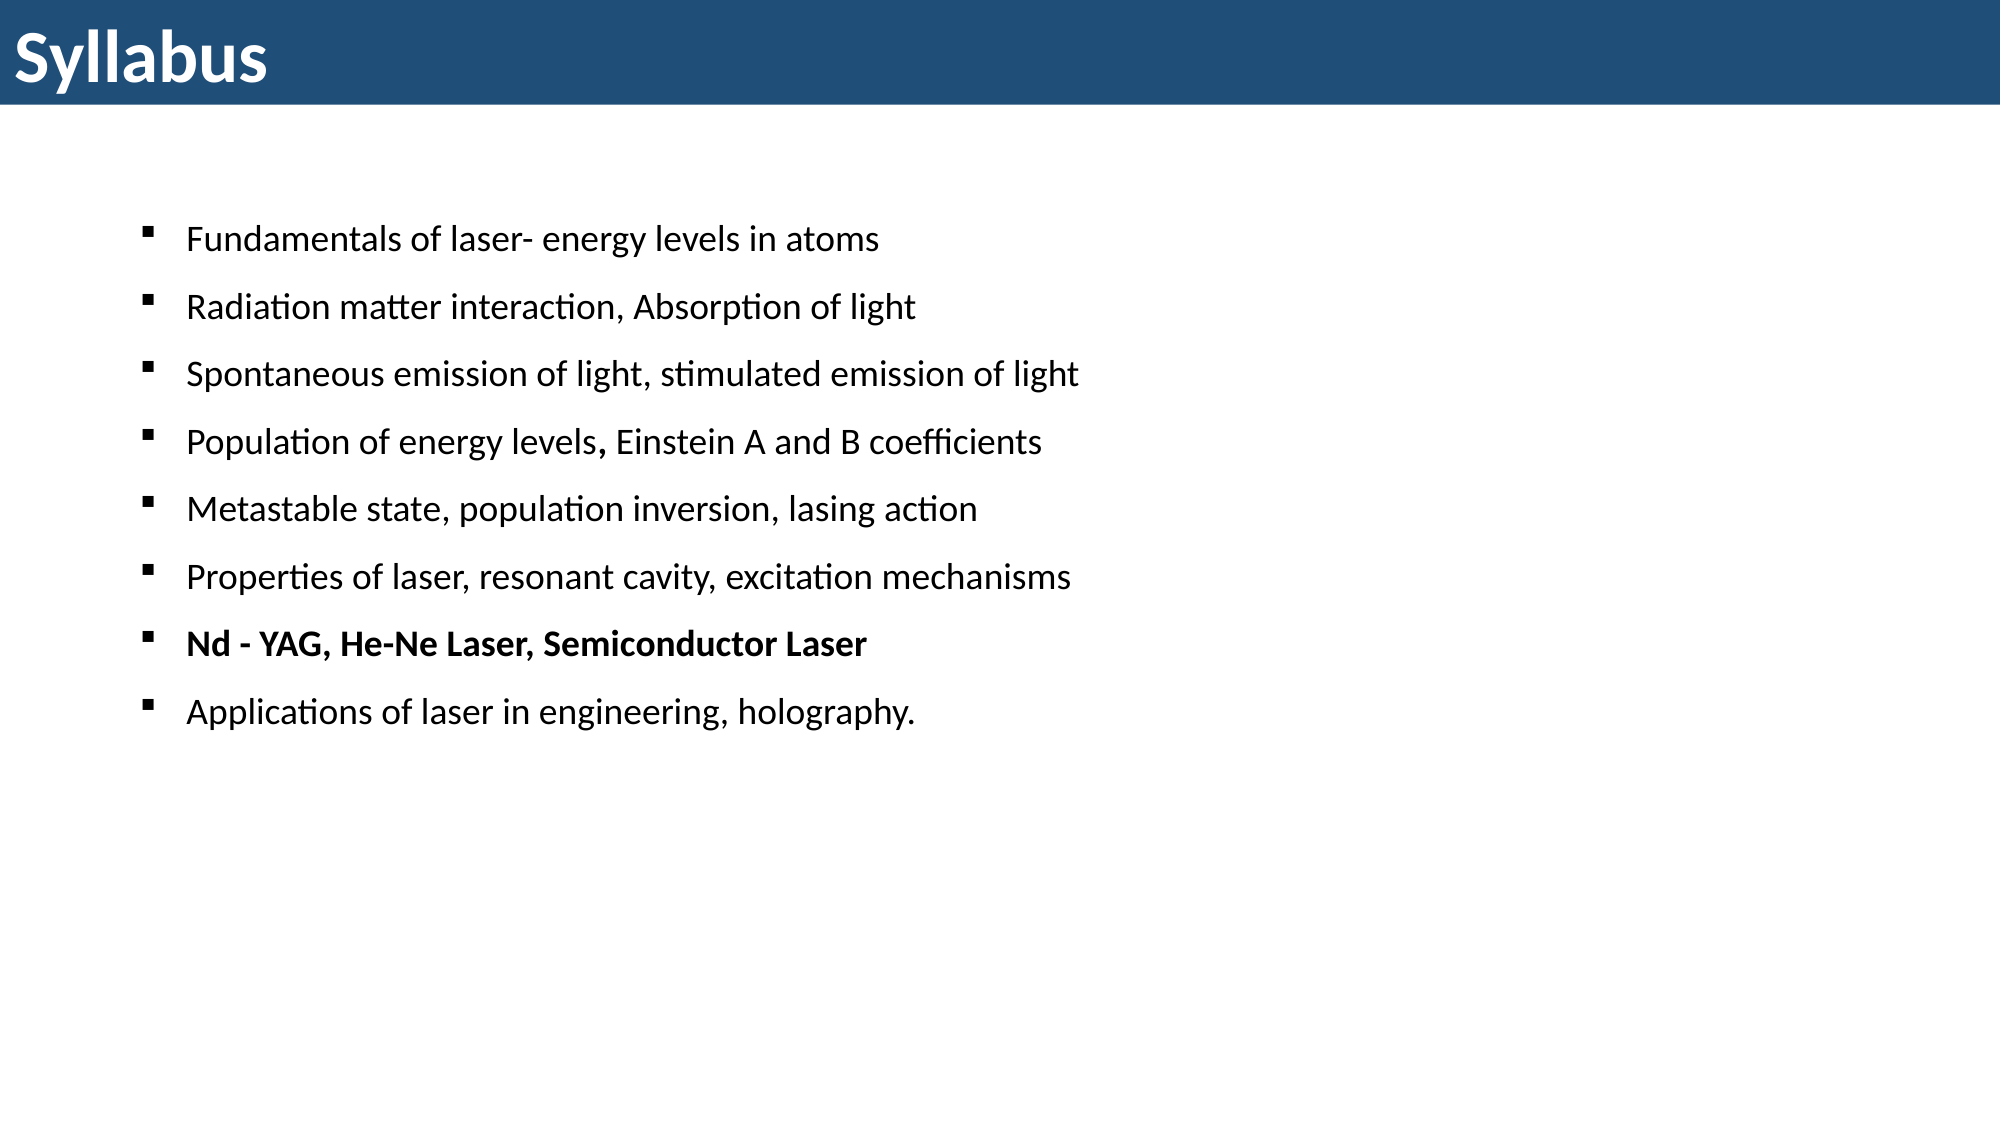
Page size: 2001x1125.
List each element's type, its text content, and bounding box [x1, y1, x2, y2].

text_box Fundamentals of laser- energy levels in atoms Radiation matter interaction, Absorption of light Spontaneous emission of light, stimulated emission of light Population of energy levels, Einstein A and B coefficients Metastable state, population inversion, lasing action Properties of laser, resonant cavity, excitation mechanisms Nd - YAG, He-Ne Laser, Semiconductor Laser Applications of laser in engineering, holography. [124, 184, 1293, 740]
text_box Syllabus [0, 0, 2000, 105]
